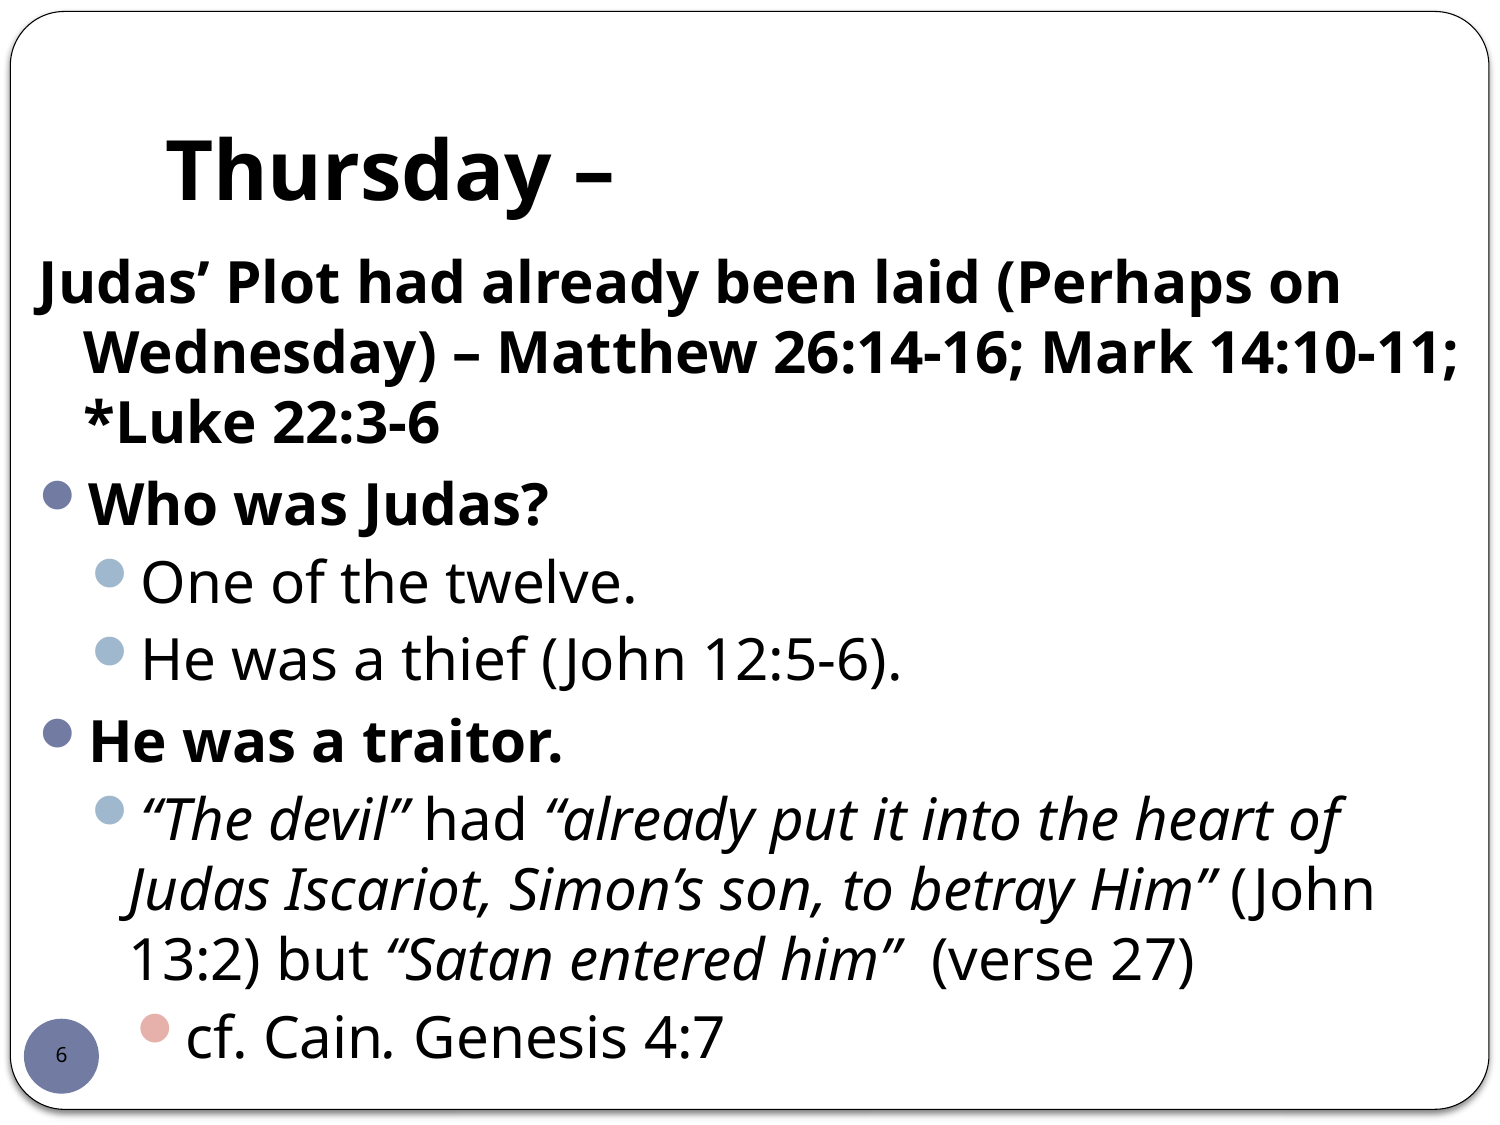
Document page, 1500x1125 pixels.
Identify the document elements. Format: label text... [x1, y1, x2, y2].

title Thursday – [149, 21, 1426, 233]
list Judas’ Plot had already been laid (Perhaps on Wednesday) – Matthew 26:14-16; Mark 14:10-11; *Luke 22:3-6 Who was Judas? One of the twelve. He was a thief (John 12:5-6). He was a traitor. “The devil” had “already put it into the heart of Judas Iscariot, Simon’s son, to betray Him” (John 13:2) but “Satan entered him” (verse 27) cf. Cain. Genesis 4:7 [23, 237, 1476, 1078]
slide_number 6 [23, 1018, 99, 1094]
